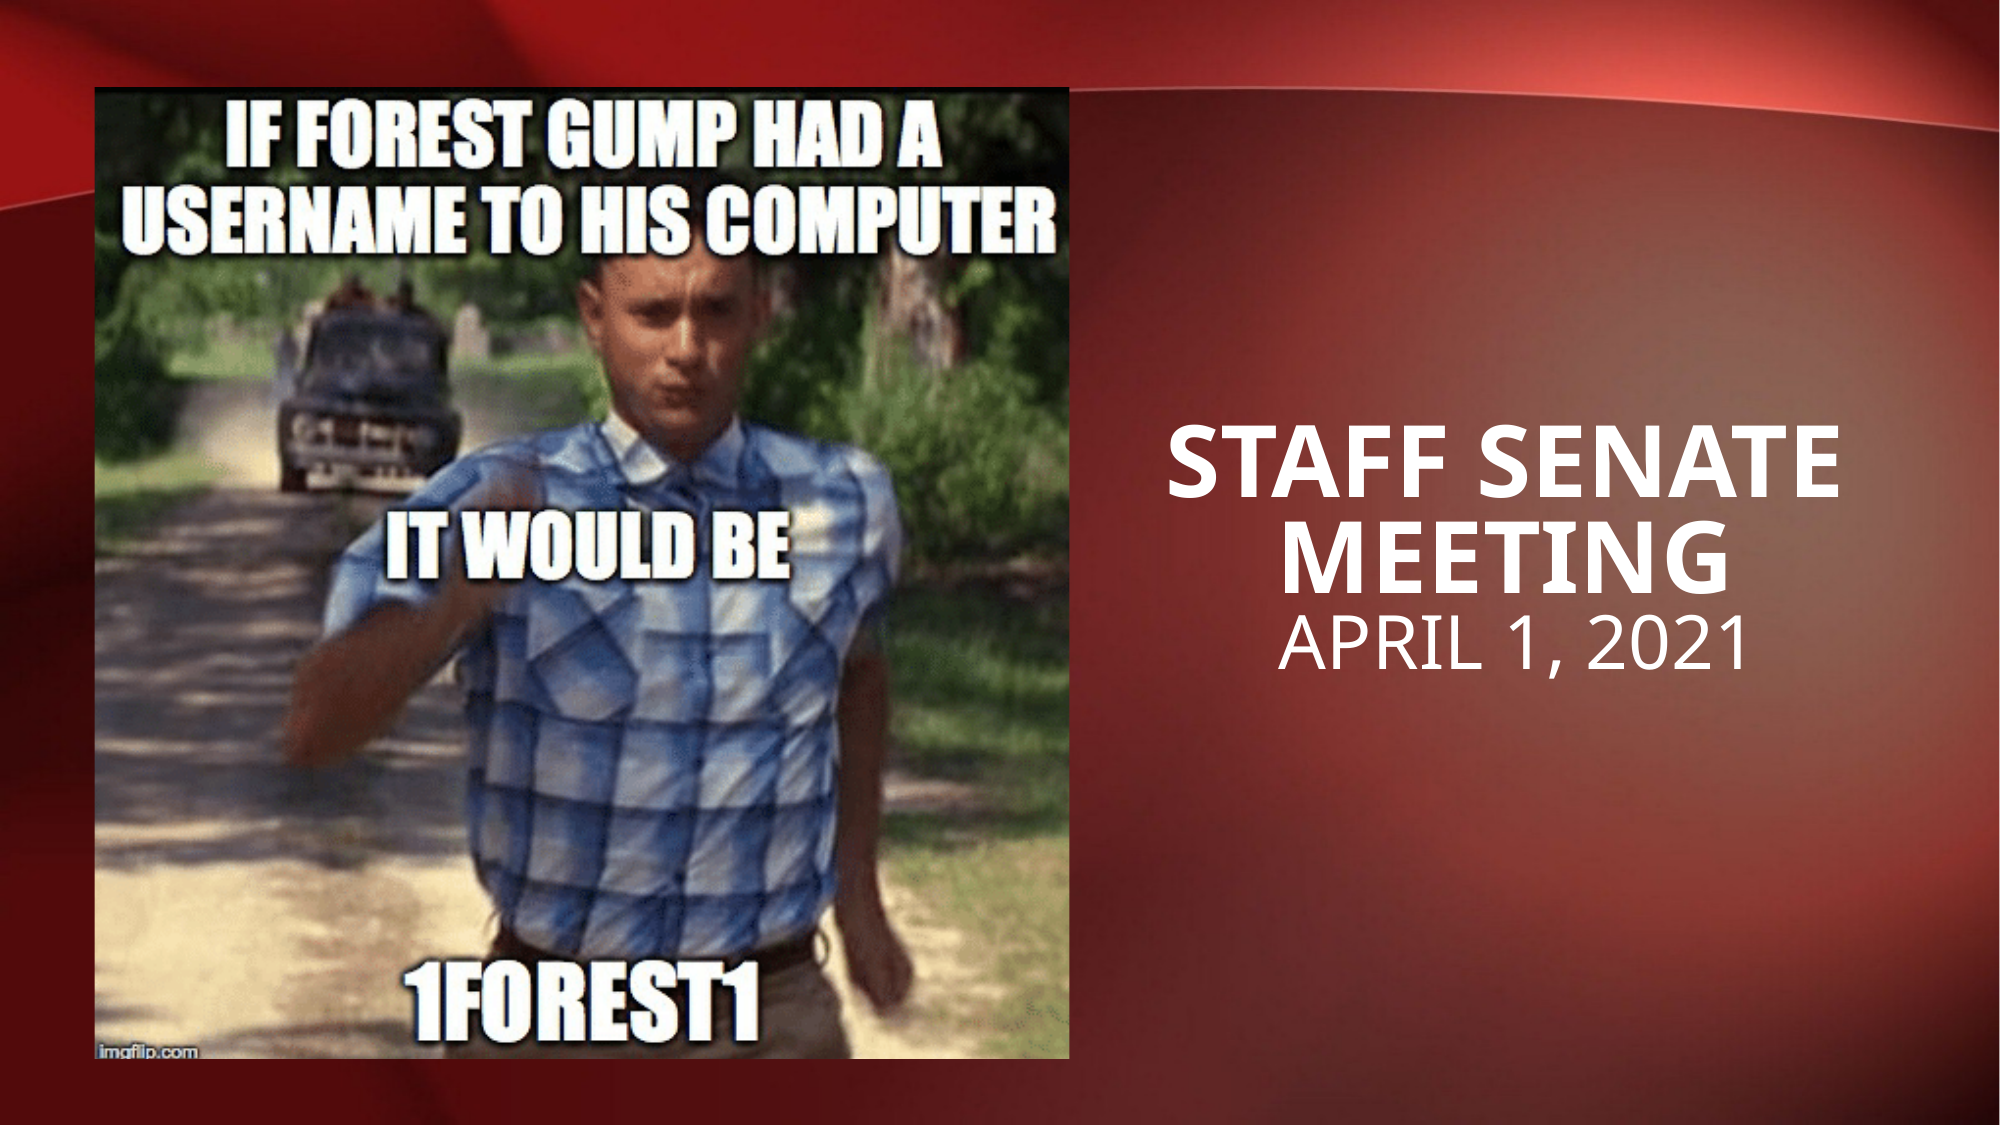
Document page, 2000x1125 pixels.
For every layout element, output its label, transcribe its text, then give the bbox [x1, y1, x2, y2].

picture [0, 0, 2000, 1125]
title Staff Senate Meeting April 1, 2021 [1137, 376, 1900, 695]
